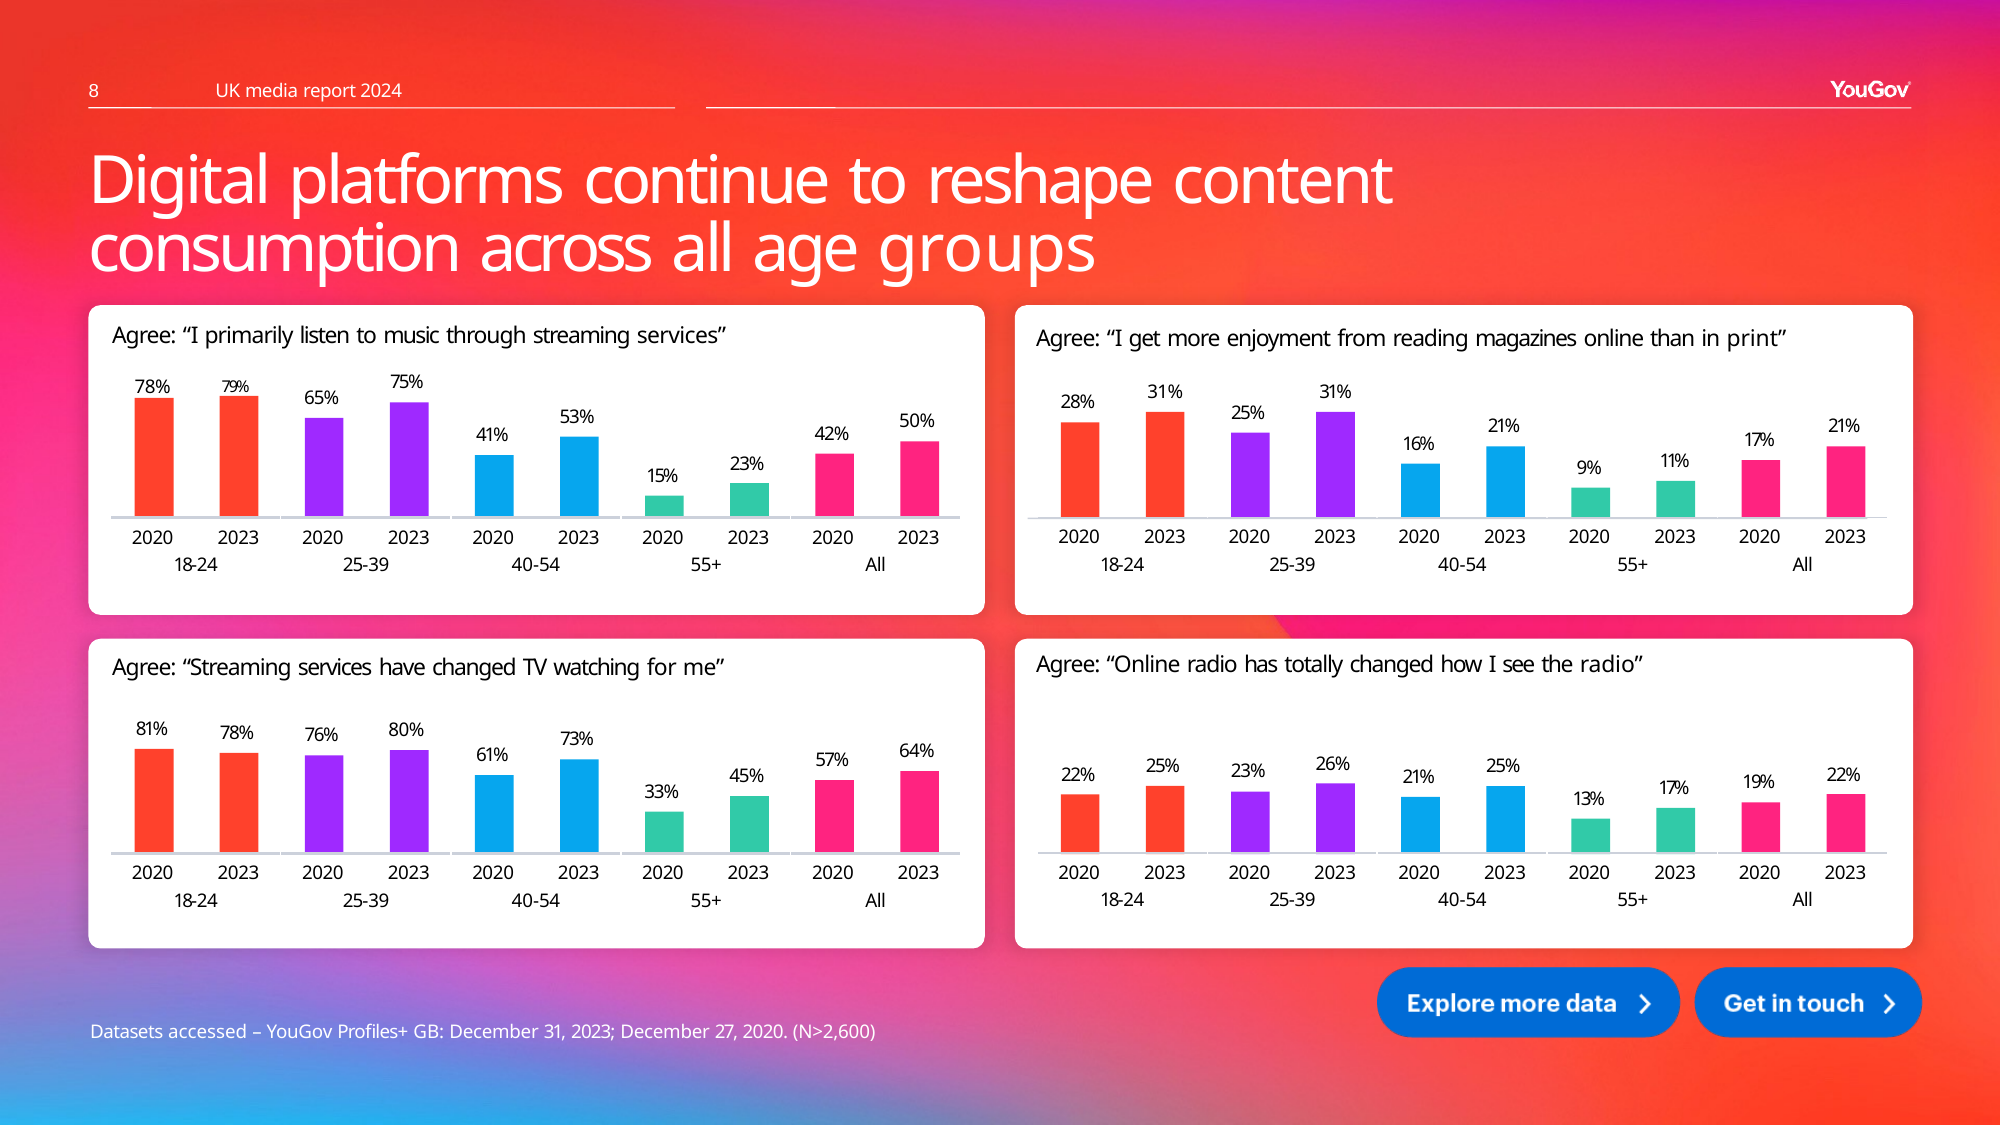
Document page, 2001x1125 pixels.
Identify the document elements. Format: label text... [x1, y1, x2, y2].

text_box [1060, 411, 1866, 519]
text_box [1830, 80, 1846, 98]
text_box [1060, 783, 1866, 855]
text_box [1842, 85, 1867, 98]
title Digital platforms continue to reshape content consumption across all age groups [86, 134, 1571, 277]
picture [0, 0, 2000, 1125]
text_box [134, 748, 940, 856]
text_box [58, 280, 1944, 1038]
text_box [1868, 80, 1912, 98]
text_box 8 UK media report 2024 [86, 77, 409, 102]
